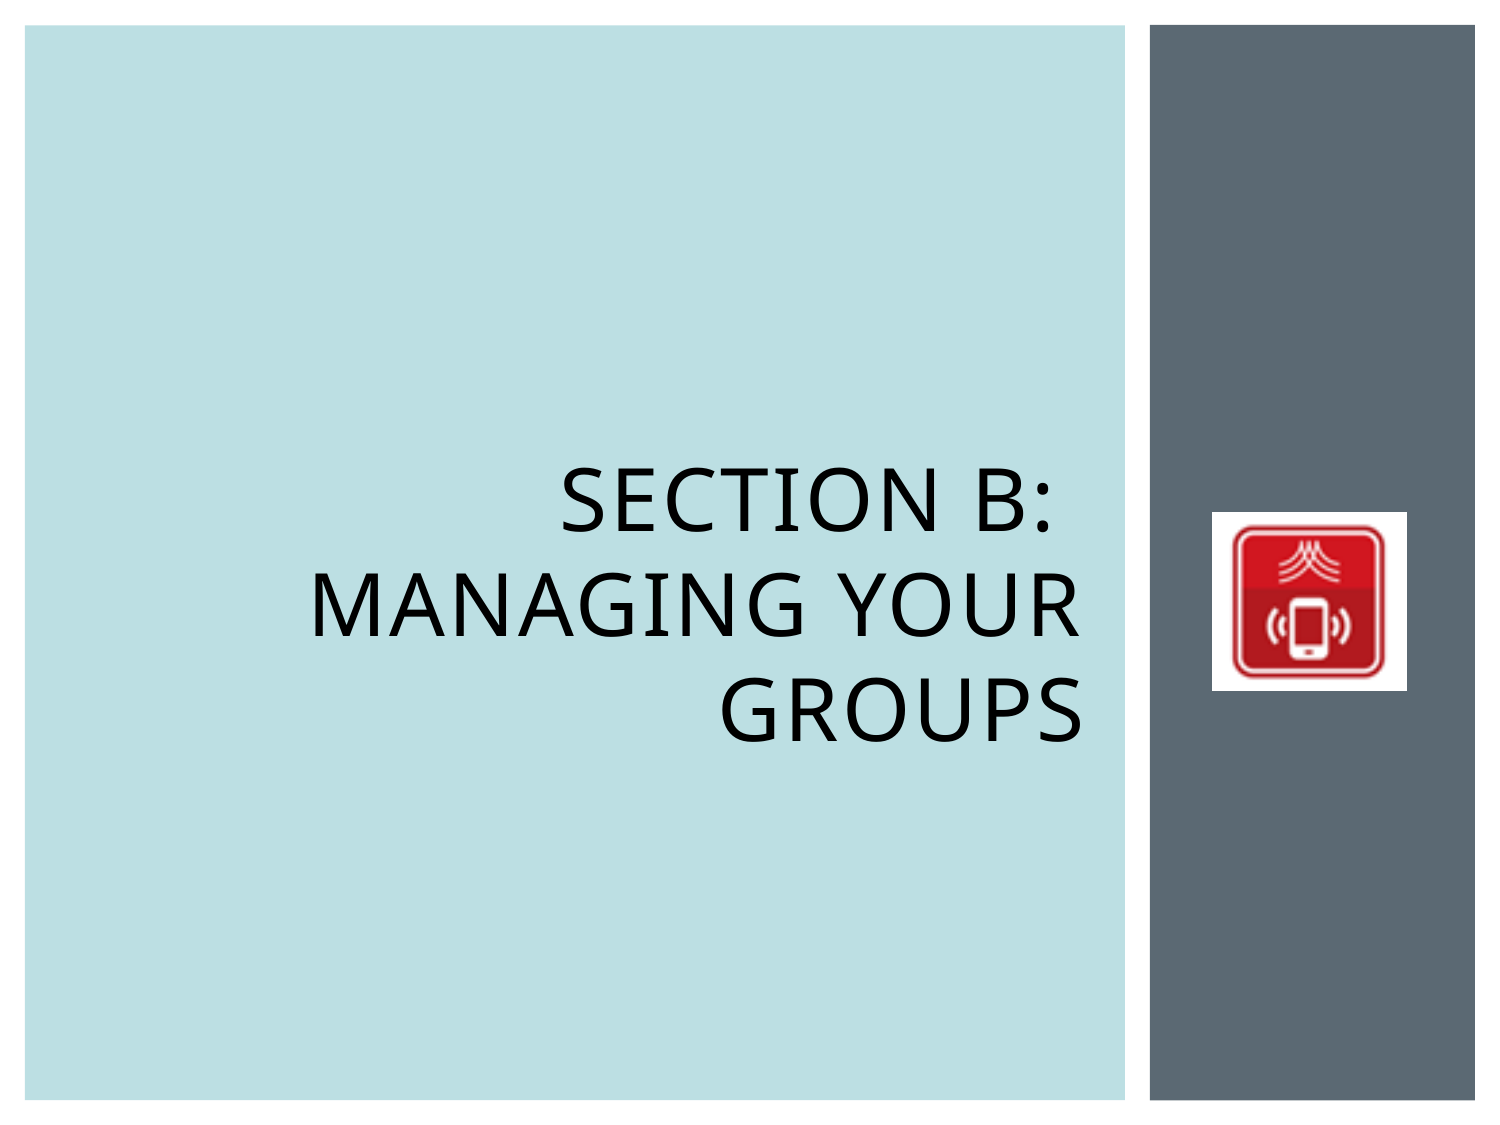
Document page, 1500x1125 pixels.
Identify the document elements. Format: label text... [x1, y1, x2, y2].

picture [1212, 512, 1408, 691]
title Section b: managing your groups [62, 466, 1100, 737]
